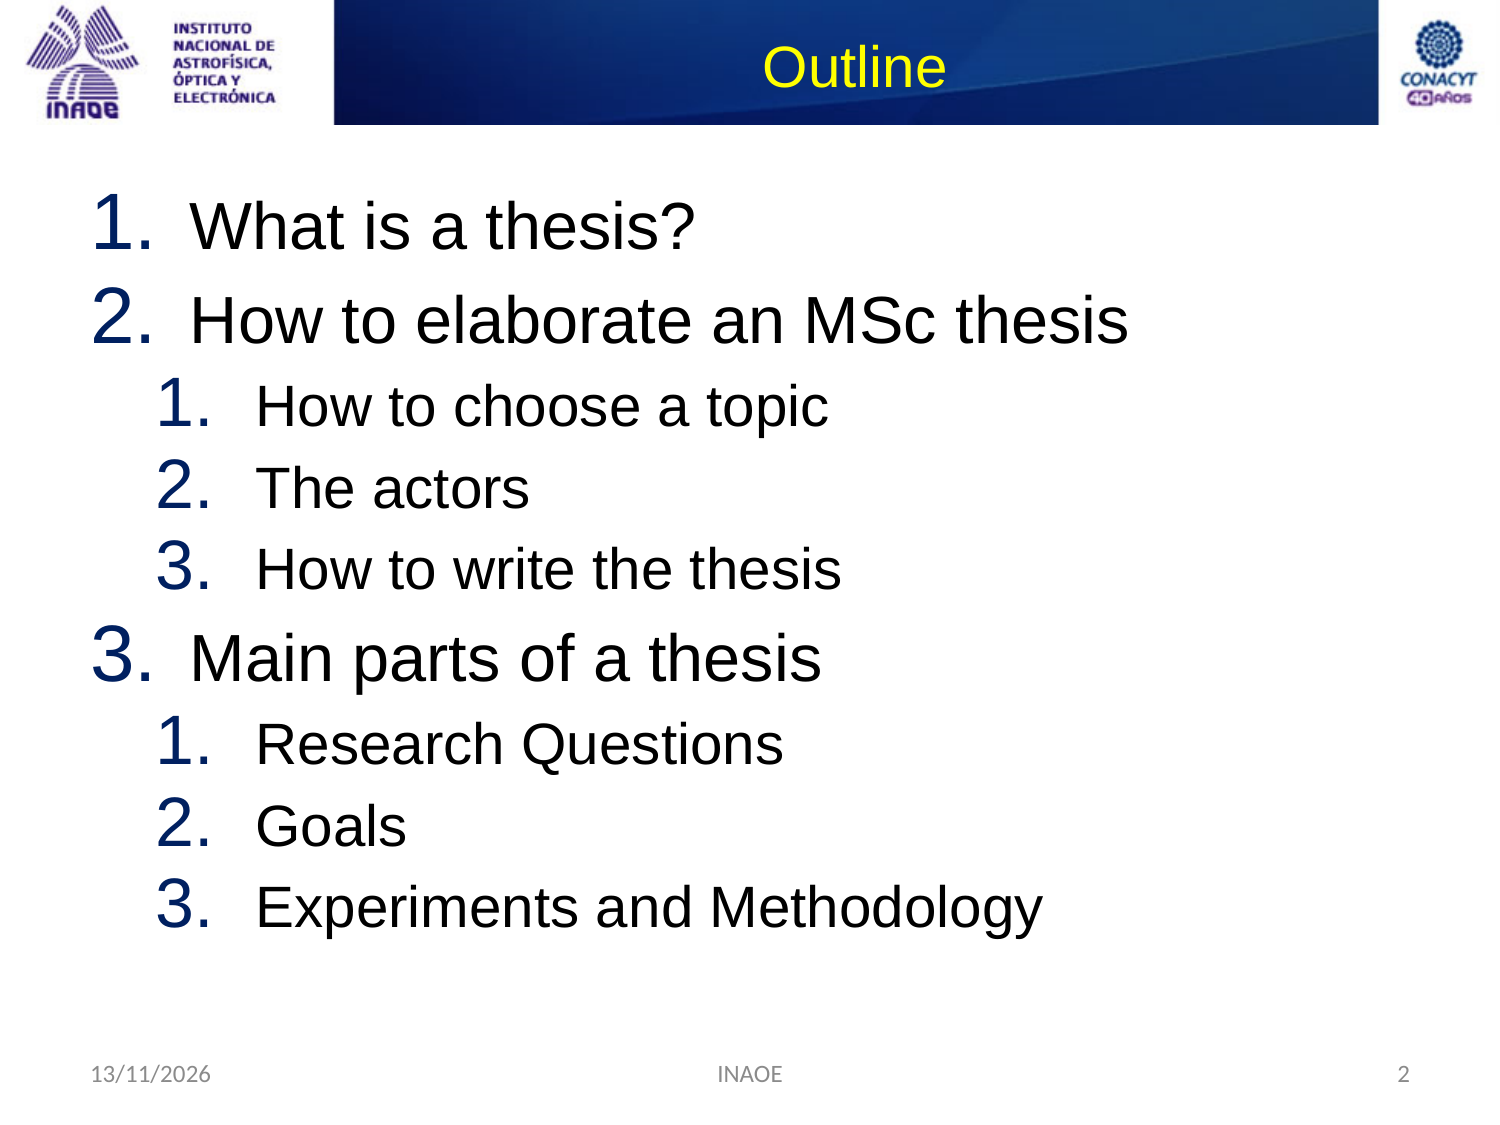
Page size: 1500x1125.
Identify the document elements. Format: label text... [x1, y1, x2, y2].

slide_number 2 [1074, 1042, 1425, 1103]
footer INAOE [512, 1042, 988, 1103]
list What is a thesis? How to elaborate an MSc thesis How to choose a topic The actors How to write the thesis Main parts of a thesis Research Questions Goals Experiments and Methodology [75, 175, 1425, 1005]
title Outline [328, 0, 1383, 129]
picture [0, 0, 328, 125]
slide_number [75, 1042, 425, 1103]
picture [1383, 0, 1500, 125]
